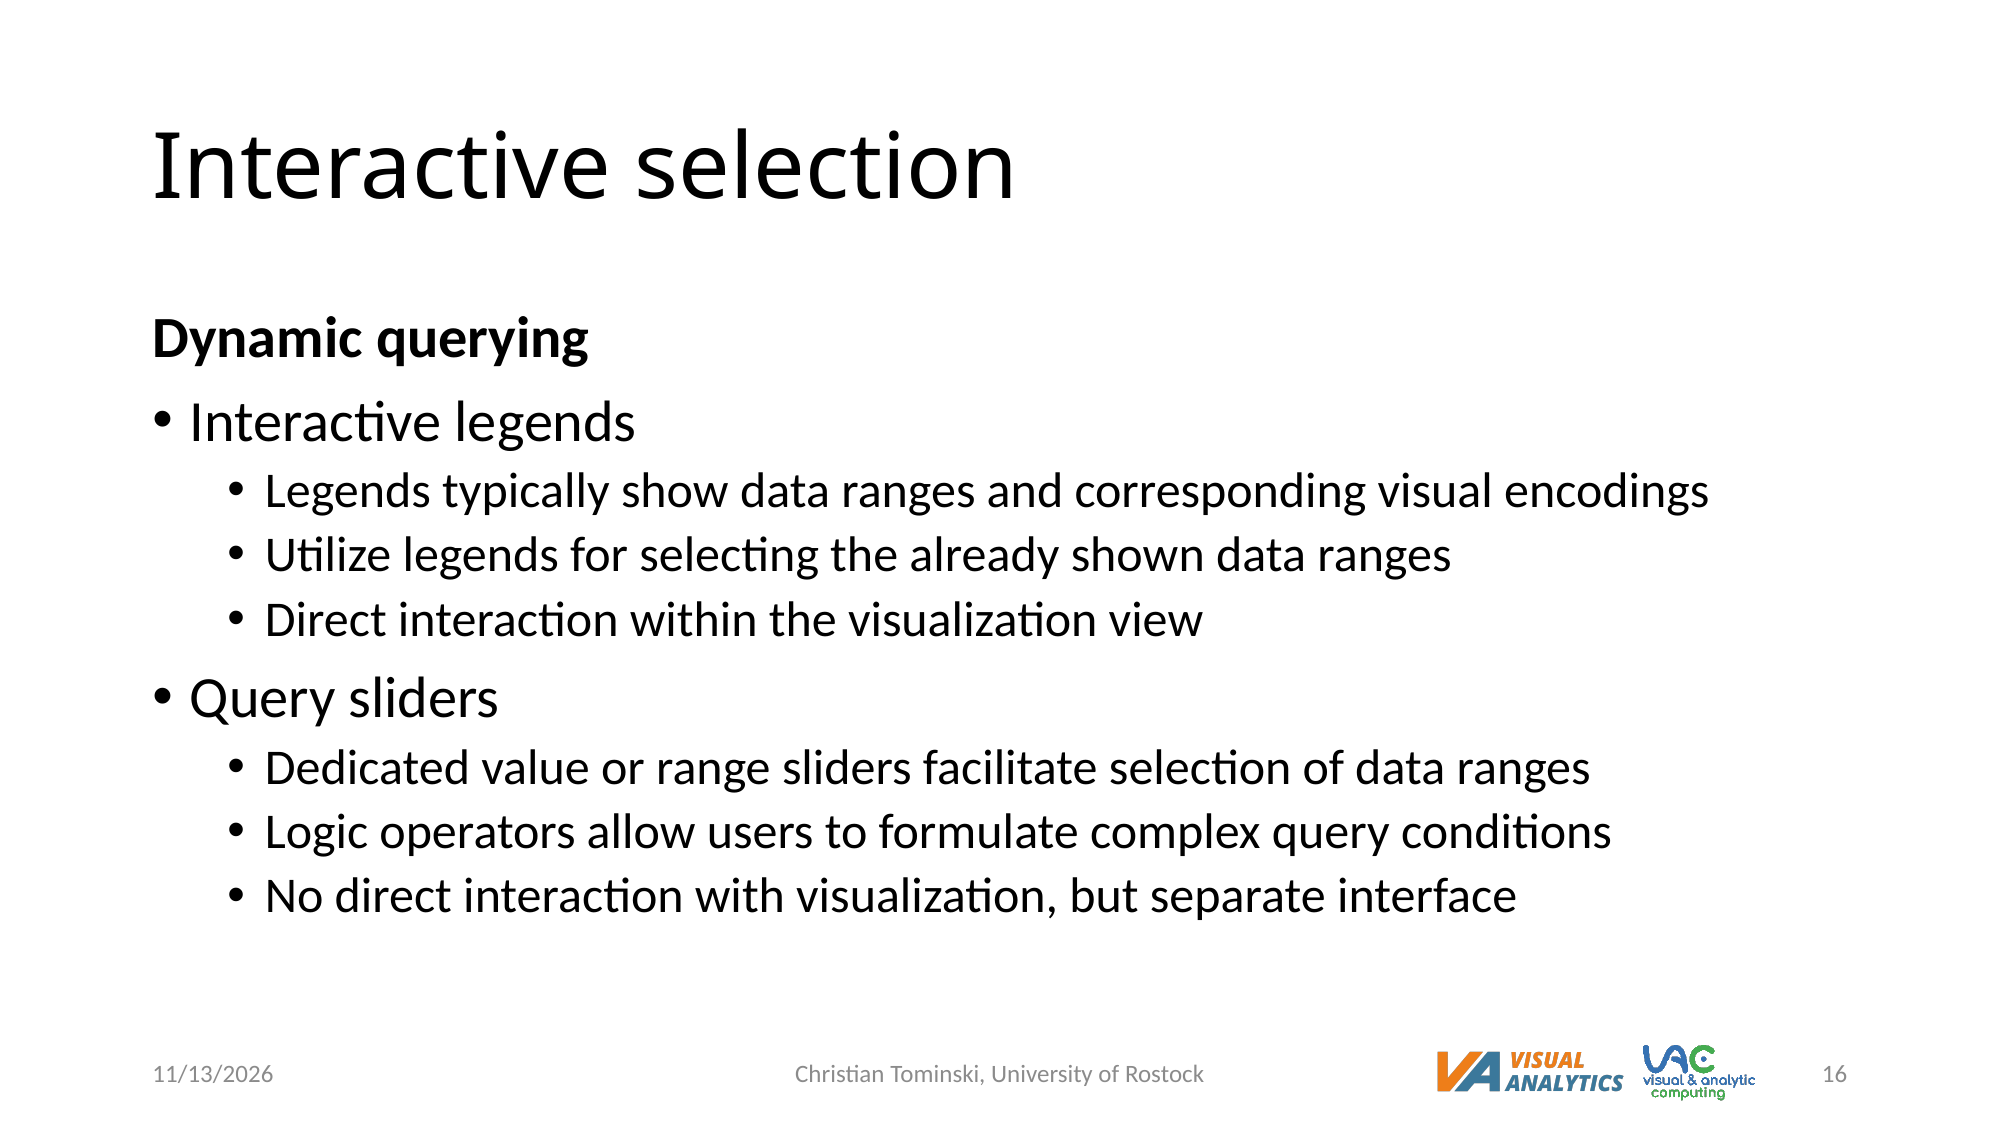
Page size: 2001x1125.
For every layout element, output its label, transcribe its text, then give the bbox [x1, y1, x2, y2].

slide_number 16 [1412, 1042, 1863, 1103]
title Interactive selection [137, 59, 1863, 278]
list Dynamic querying Interactive legends Legends typically show data ranges and corresponding visual encodings Utilize legends for selecting the already shown data ranges Direct interaction within the visualization view Query sliders Dedicated value or range sliders facilitate selection of data ranges Logic operators allow users to formulate complex query conditions No direct interaction with visualization, but separate interface [137, 299, 1863, 1014]
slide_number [137, 1042, 588, 1103]
footer Christian Tominski, University of Rostock [662, 1042, 1338, 1103]
